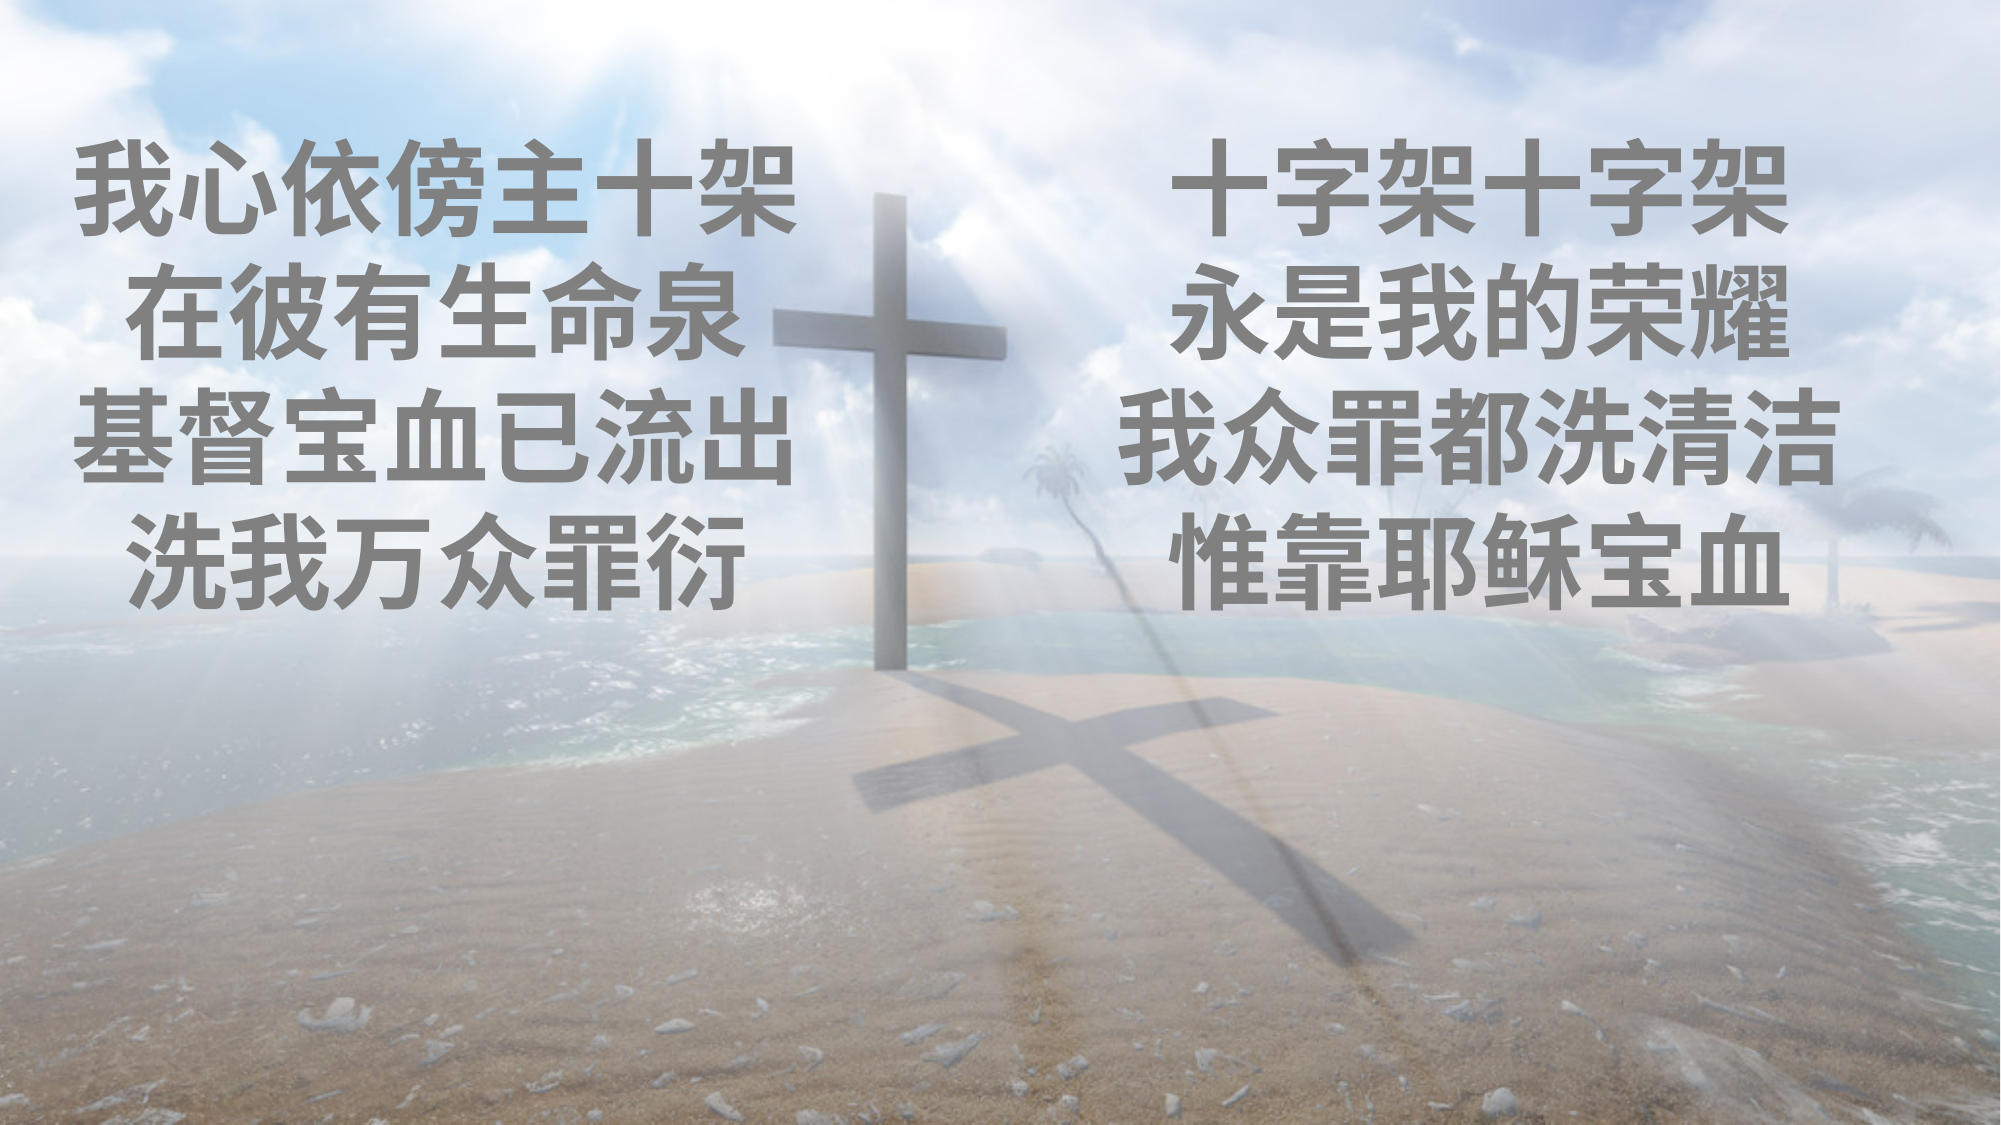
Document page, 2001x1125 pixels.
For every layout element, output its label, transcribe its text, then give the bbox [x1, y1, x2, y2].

picture [0, 0, 2001, 1125]
text_box 我心依傍主十架 在彼有生命泉 基督宝血已流出 洗我万众罪衍 [56, 115, 817, 631]
text_box 十字架十字架 永是我的荣耀 我众罪都洗清洁 惟靠耶稣宝血 [980, 115, 1981, 631]
